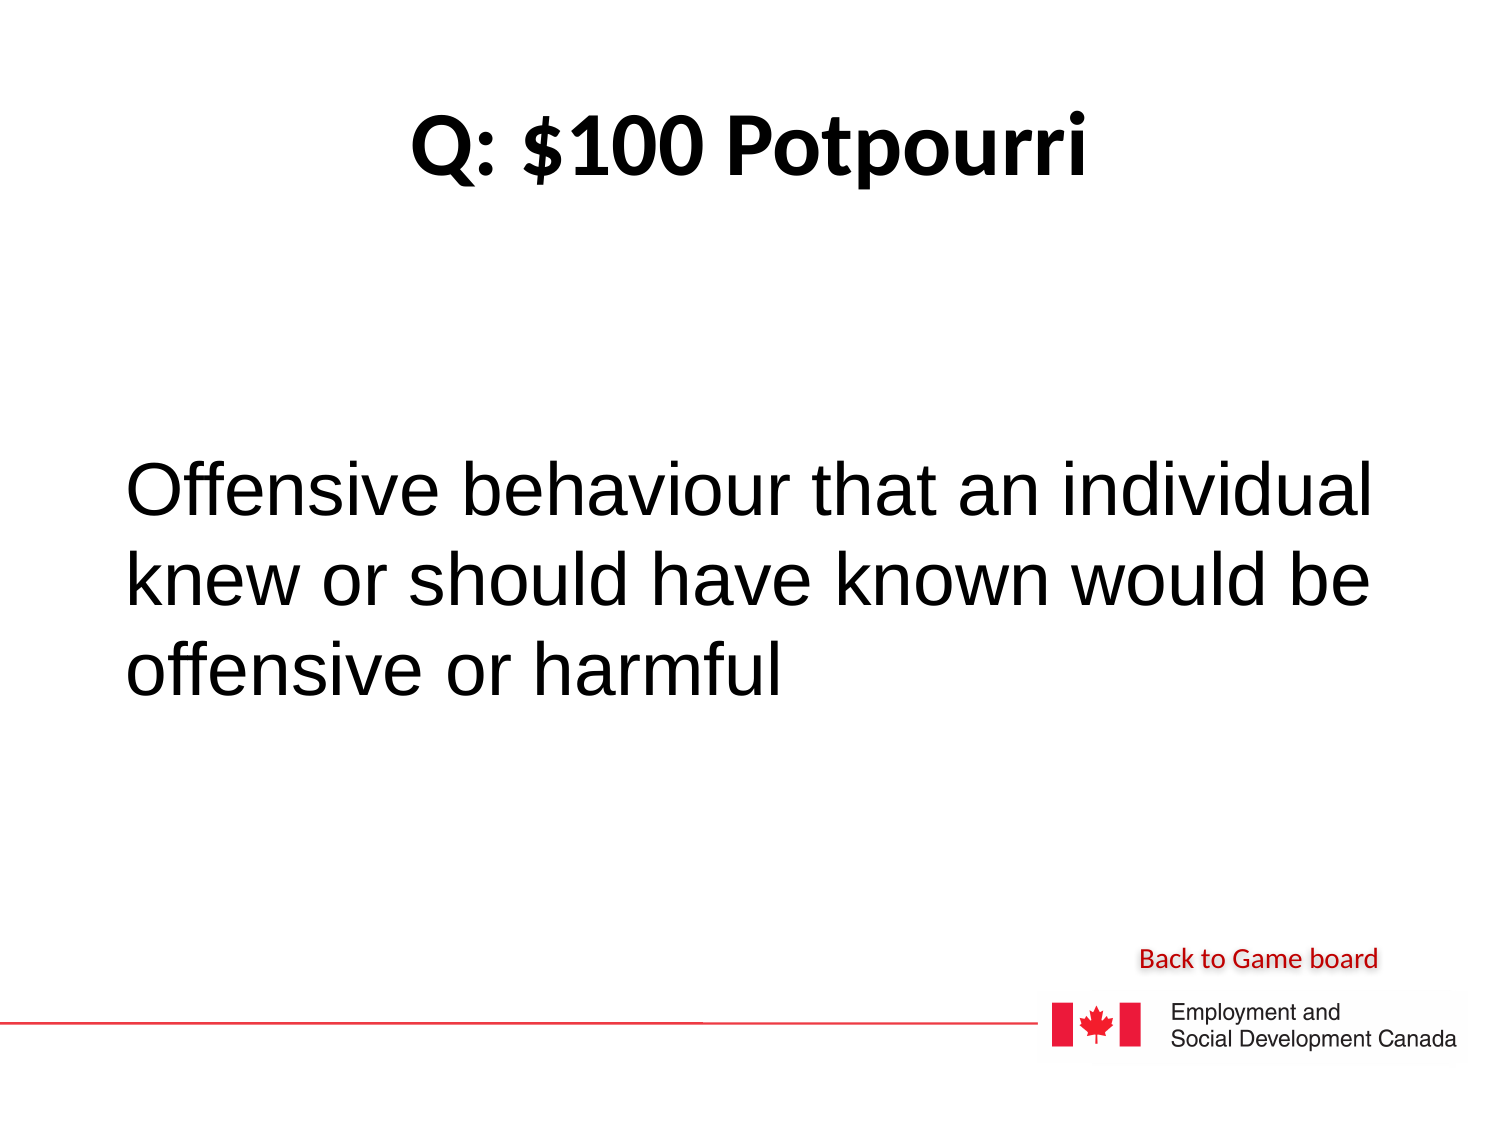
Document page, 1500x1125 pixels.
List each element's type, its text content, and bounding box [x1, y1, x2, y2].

picture [1037, 990, 1468, 1068]
text_box Offensive behaviour that an individual knew or should have known would be offensive or harmful [110, 432, 1391, 718]
title Q: $100 Potpourri [75, 45, 1425, 233]
text_box Back to Game board [1124, 913, 1463, 989]
